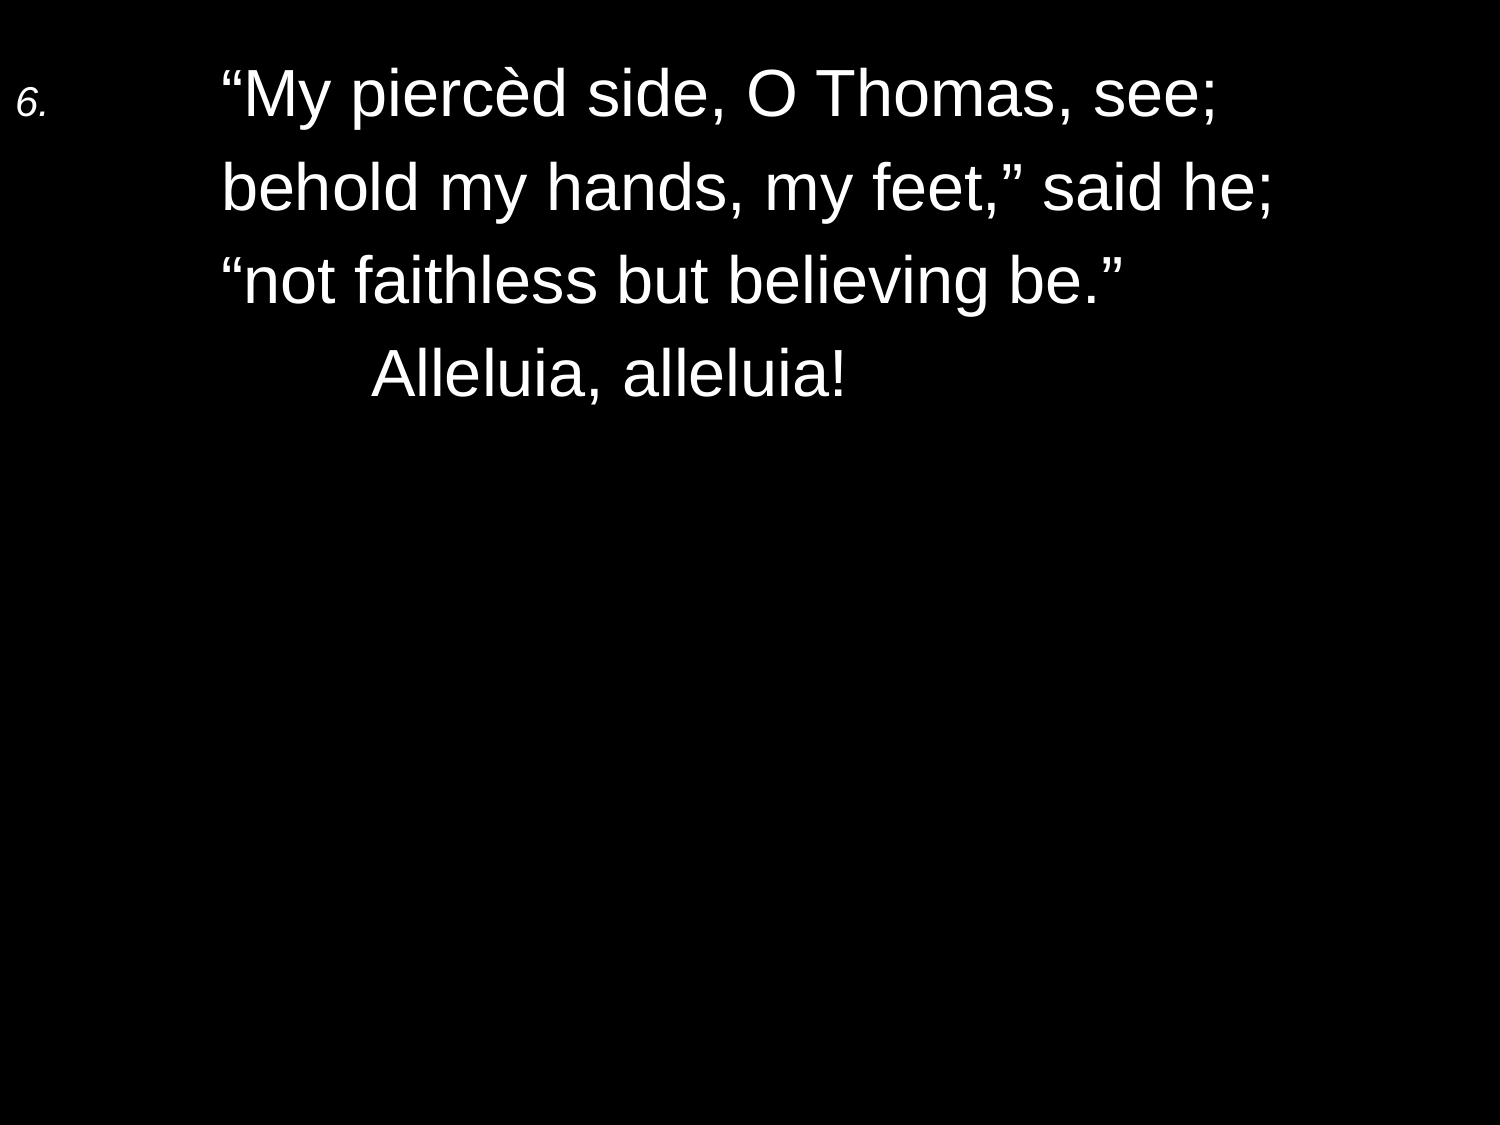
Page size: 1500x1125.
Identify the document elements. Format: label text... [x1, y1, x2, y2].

list 6. “My piercèd side, O Thomas, see; behold my hands, my feet,” said he; “not faithless but believing be.” Alleluia, alleluia! [0, 42, 1500, 1047]
